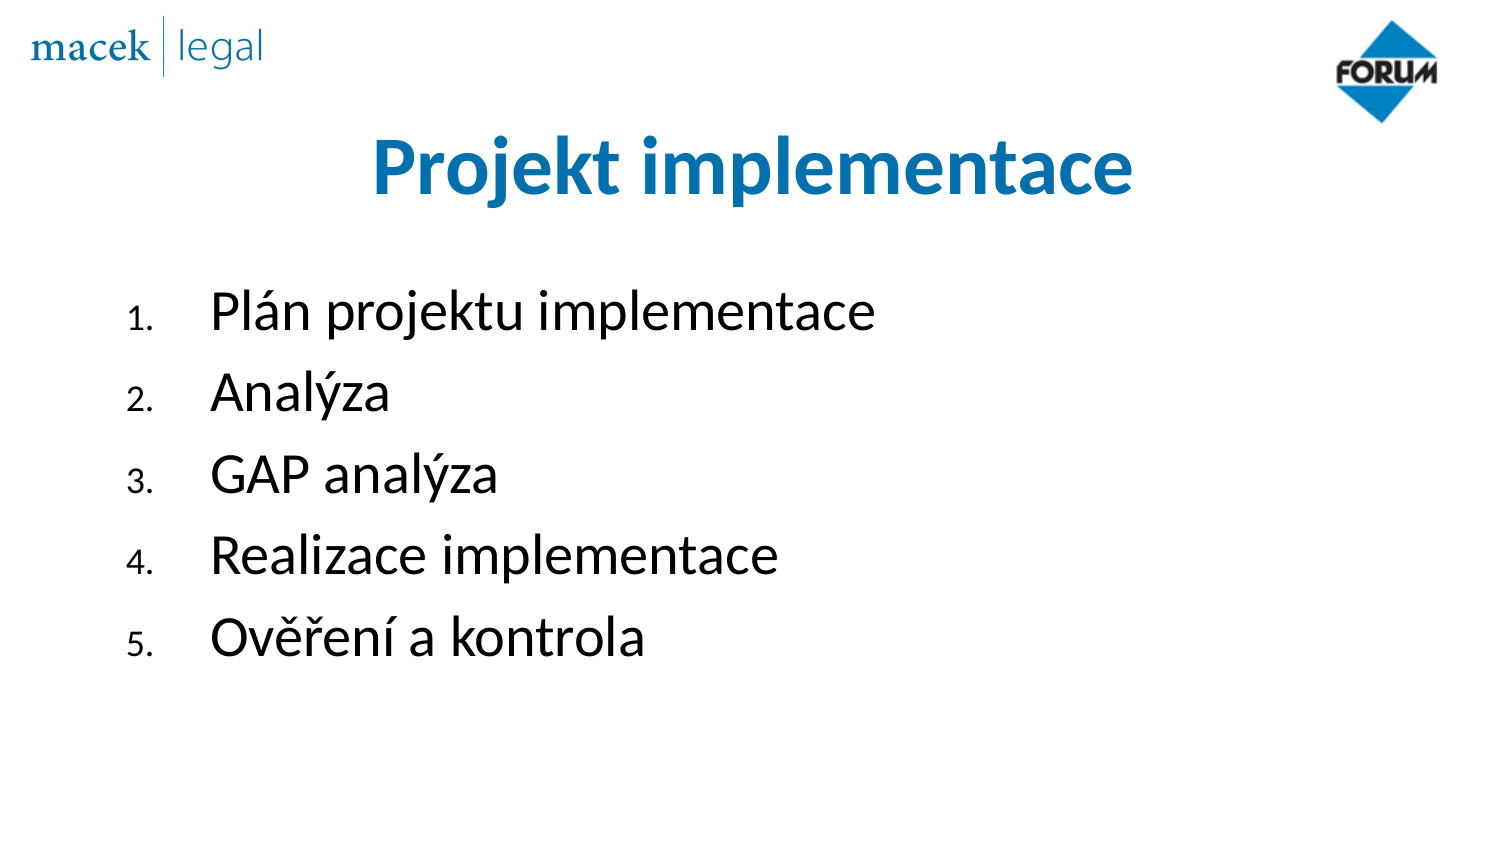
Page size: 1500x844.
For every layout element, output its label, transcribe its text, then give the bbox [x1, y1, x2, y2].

picture [1328, 13, 1446, 132]
text_box Projekt implementace [88, 91, 1439, 232]
list Plán projektu implementace Analýza GAP analýza Realizace implementace Ověření a kontrola [88, 264, 1439, 777]
picture [29, 13, 266, 78]
